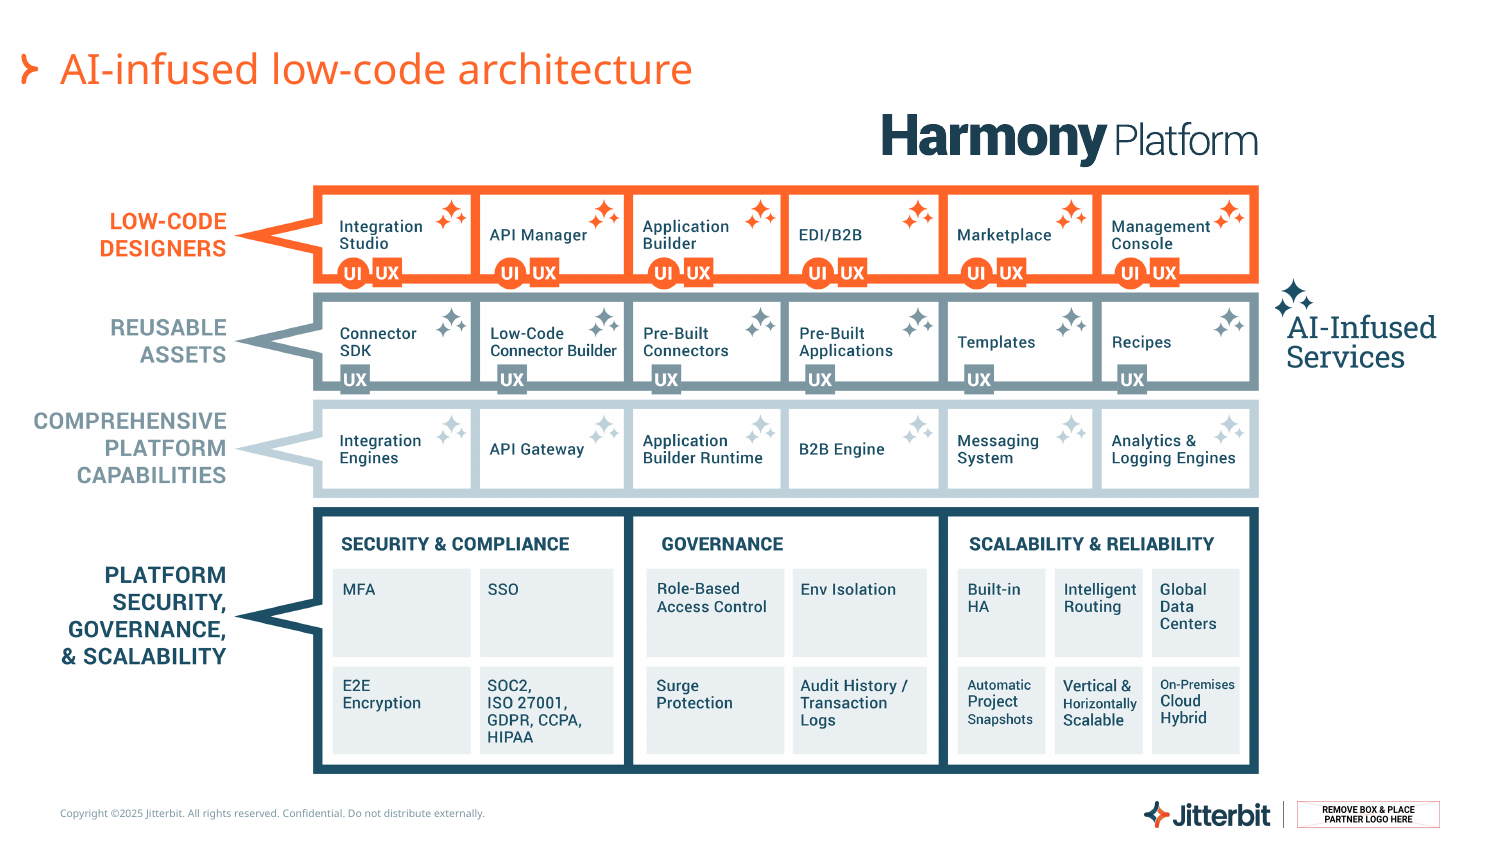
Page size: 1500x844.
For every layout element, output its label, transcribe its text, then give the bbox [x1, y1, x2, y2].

text_box [882, 114, 917, 155]
picture [1276, 270, 1441, 371]
text_box [919, 124, 948, 156]
text_box [1212, 131, 1224, 155]
picture [1144, 801, 1284, 828]
text_box [1225, 131, 1258, 155]
text_box [950, 124, 969, 155]
picture [1297, 801, 1440, 828]
text_box [970, 124, 1015, 155]
text_box [1116, 124, 1138, 155]
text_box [29, 164, 1276, 780]
text_box [1017, 124, 1048, 156]
text_box [1165, 126, 1178, 156]
text_box [1049, 124, 1078, 155]
text_box [1077, 124, 1108, 161]
title AI-infused low-code architecture [60, 43, 1286, 155]
text_box [1146, 131, 1165, 156]
text_box [1178, 121, 1210, 156]
